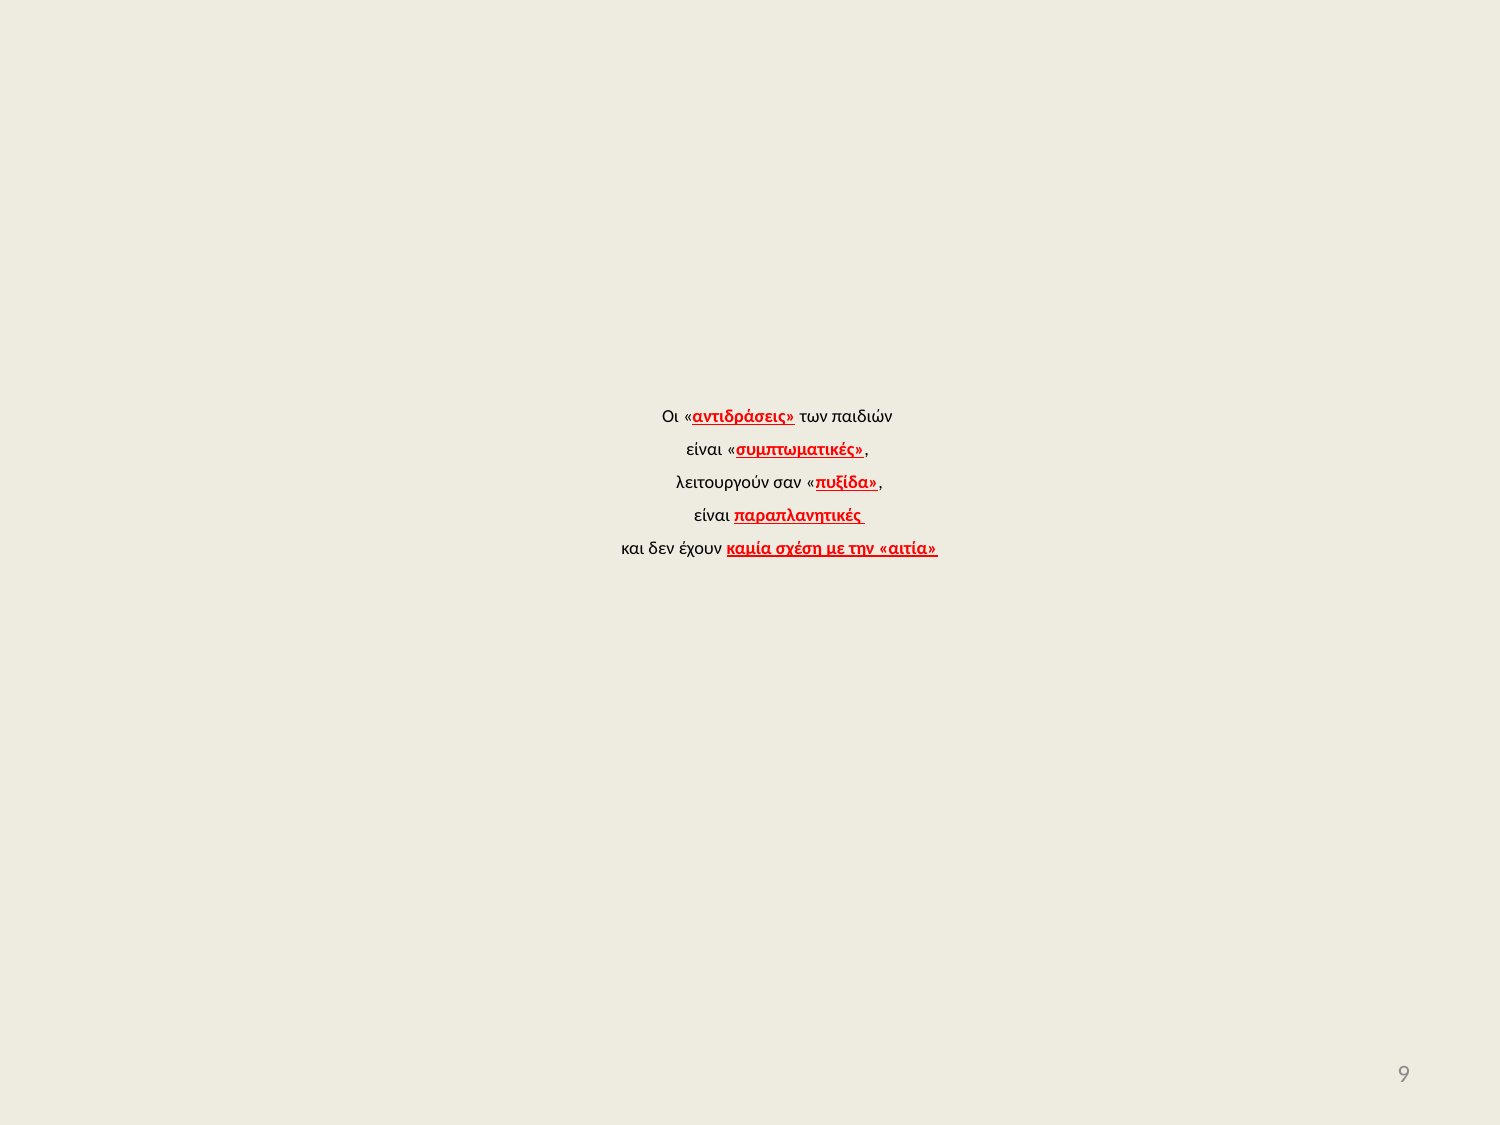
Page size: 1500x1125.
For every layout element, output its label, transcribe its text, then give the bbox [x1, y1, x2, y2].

title Οι «αντιδράσεις» των παιδιών είναι «συμπτωματικές», λειτουργούν σαν «πυξίδα», είναι παραπλανητικές και δεν έχουν καμία σχέση με την «αιτία» [29, 349, 1500, 591]
slide_number 9 [1074, 1042, 1425, 1103]
